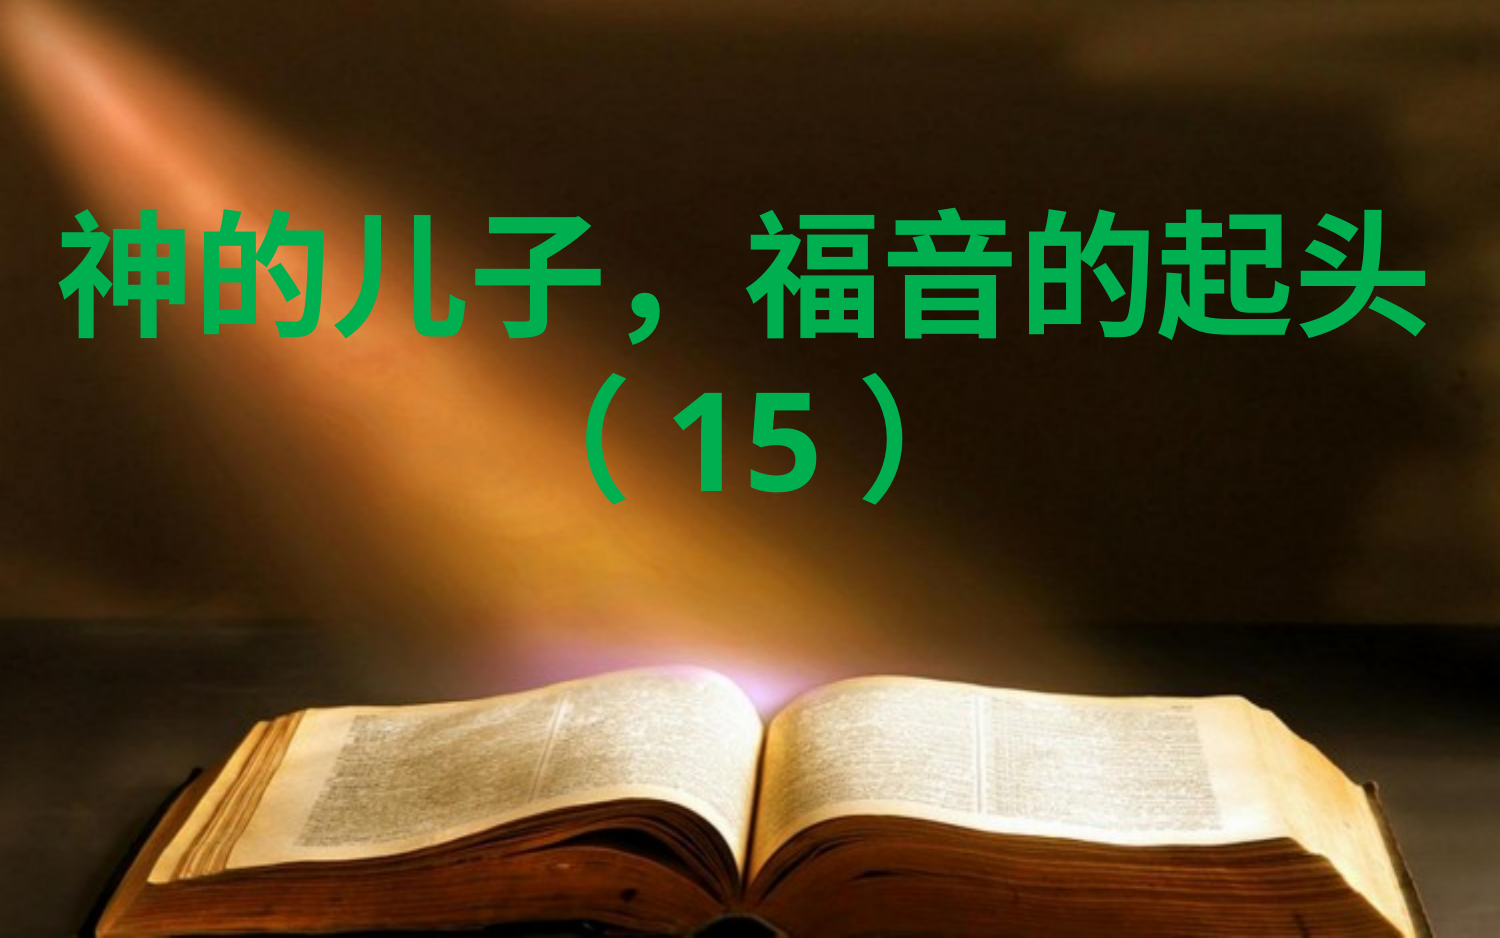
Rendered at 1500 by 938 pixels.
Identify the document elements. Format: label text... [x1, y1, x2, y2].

text_box 神的儿子，福音的起头 （15） [41, 181, 1447, 526]
picture [0, 0, 1500, 938]
